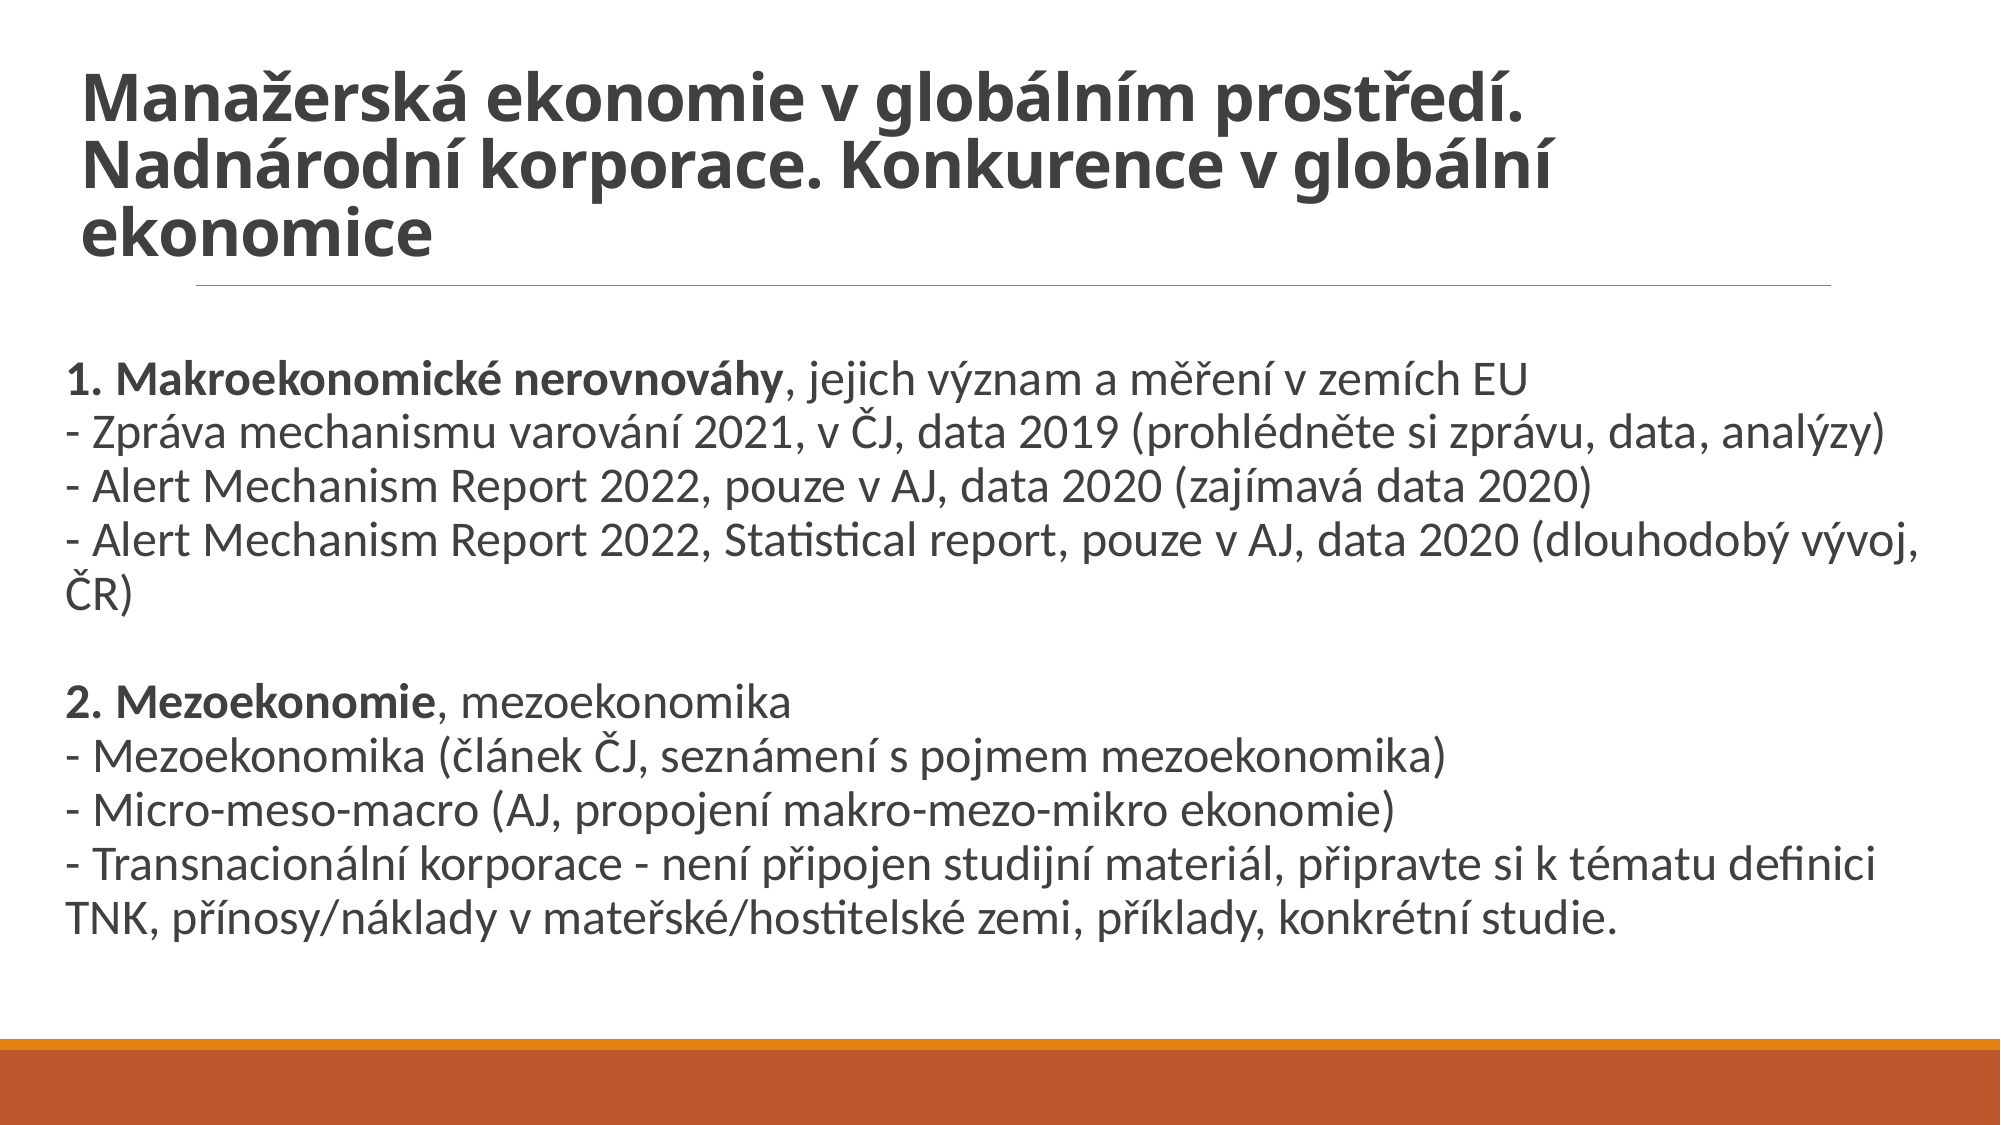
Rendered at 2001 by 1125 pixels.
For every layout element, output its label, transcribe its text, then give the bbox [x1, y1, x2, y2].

title Manažerská ekonomie v globálním prostředí. Nadnárodní korporace. Konkurence v globální ekonomice [65, 59, 1863, 278]
list 1. Makroekonomické nerovnováhy, jejich význam a měření v zemích EU - Zpráva mechanismu varování 2021, v ČJ, data 2019 (prohlédněte si zprávu, data, analýzy) - Alert Mechanism Report 2022, pouze v AJ, data 2020 (zajímavá data 2020) - Alert Mechanism Report 2022, Statistical report, pouze v AJ, data 2020 (dlouhodobý vývoj, ČR) 2. Mezoekonomie, mezoekonomika - Mezoekonomika (článek ČJ, seznámení s pojmem mezoekonomika) - Micro-meso-macro (AJ, propojení makro-mezo-mikro ekonomie) - Transnacionální korporace - není připojen studijní materiál, připravte si k tématu definici TNK, přínosy/náklady v mateřské/hostitelské zemi, příklady, konkrétní studie. [65, 344, 1939, 987]
